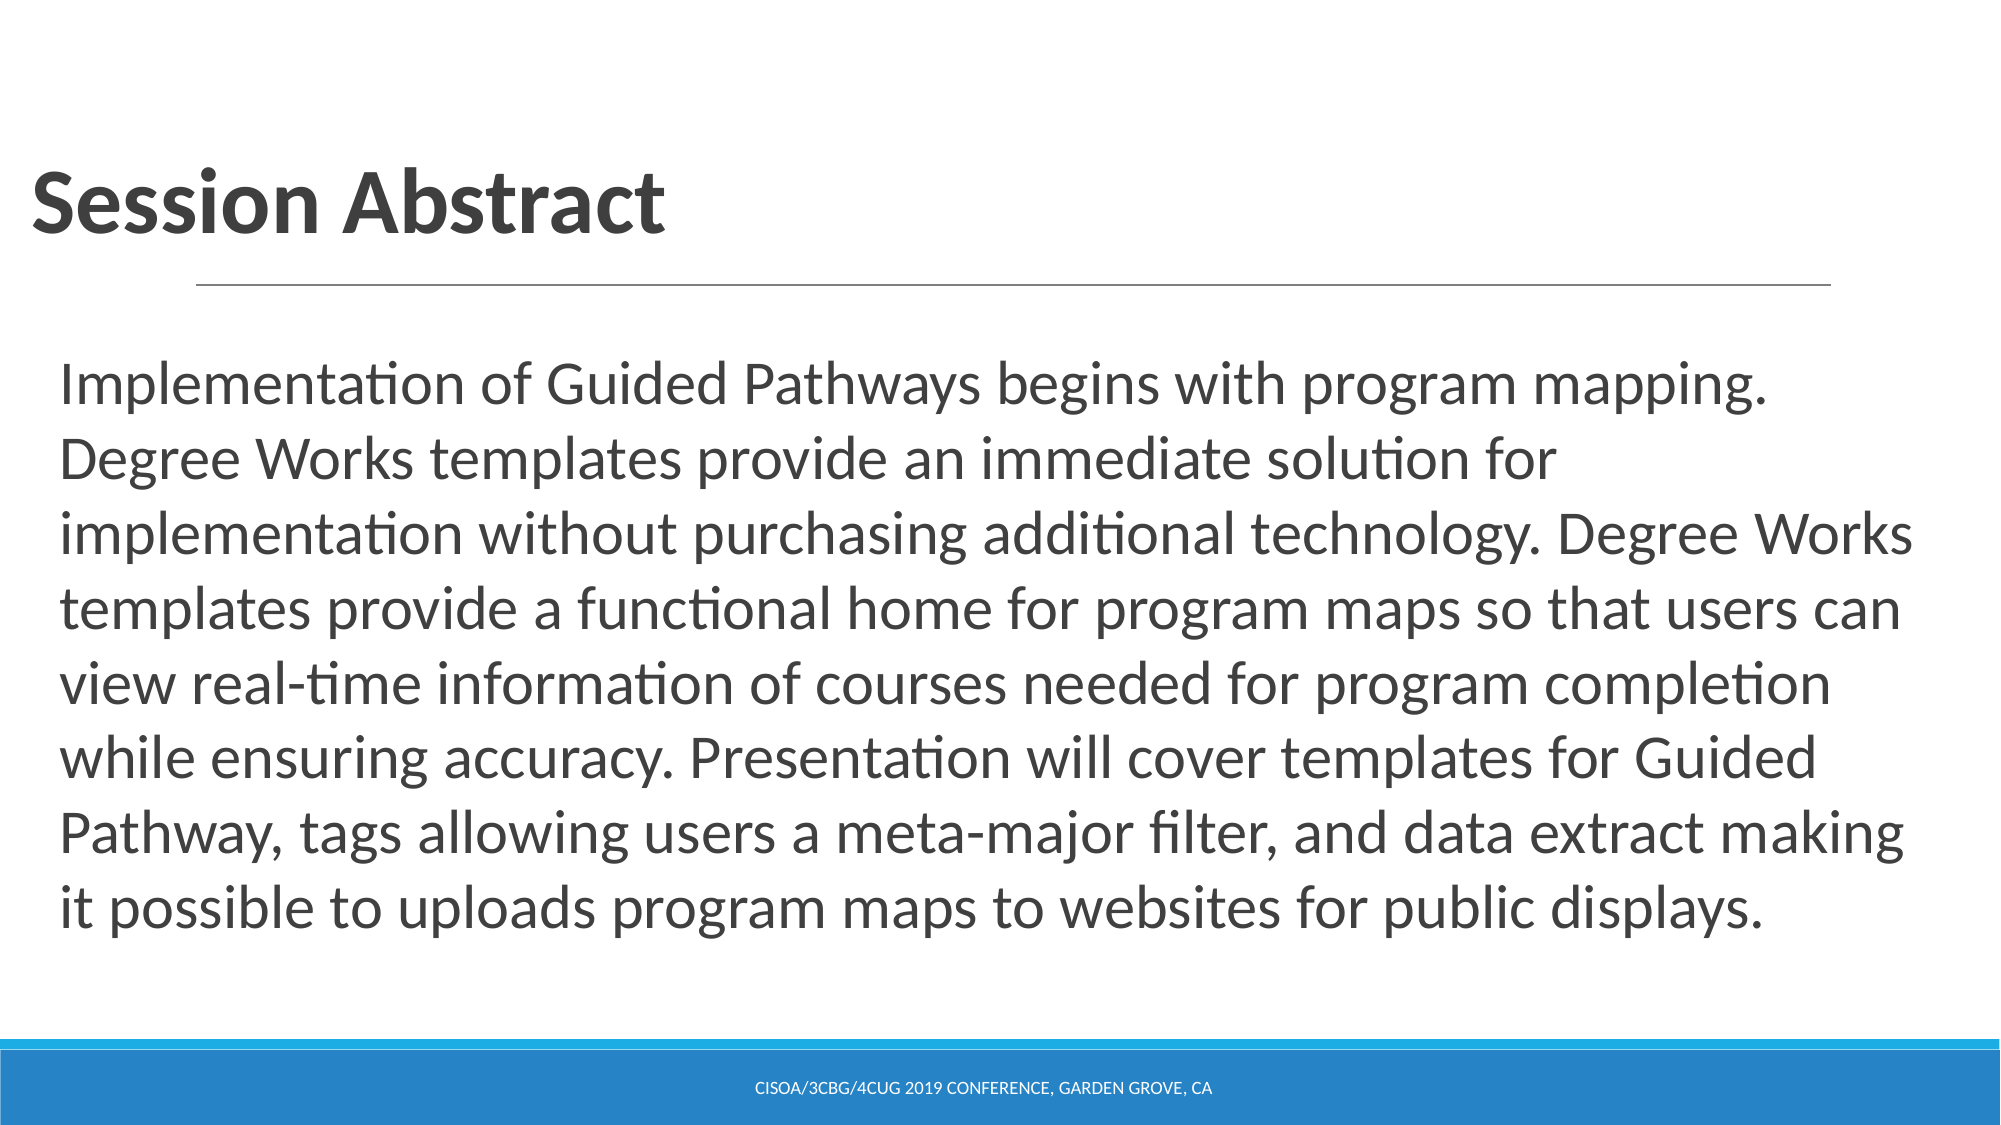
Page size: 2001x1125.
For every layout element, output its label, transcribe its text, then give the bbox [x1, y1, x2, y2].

text_box Implementation of Guided Pathways begins with program mapping. Degree Works templates provide an immediate solution for implementation without purchasing additional technology. Degree Works templates provide a functional home for program maps so that users can view real-time information of courses needed for program completion while ensuring accuracy. Presentation will cover templates for Guided Pathway, tags allowing users a meta-major filter, and data extract making it possible to uploads program maps to websites for public displays. [44, 326, 1956, 995]
text_box CISOA/3CBG/4CUG 2019 CONFERENCE, GARDEN GROVE, CA [737, 1060, 1230, 1112]
title Session Abstract [16, 22, 1667, 261]
